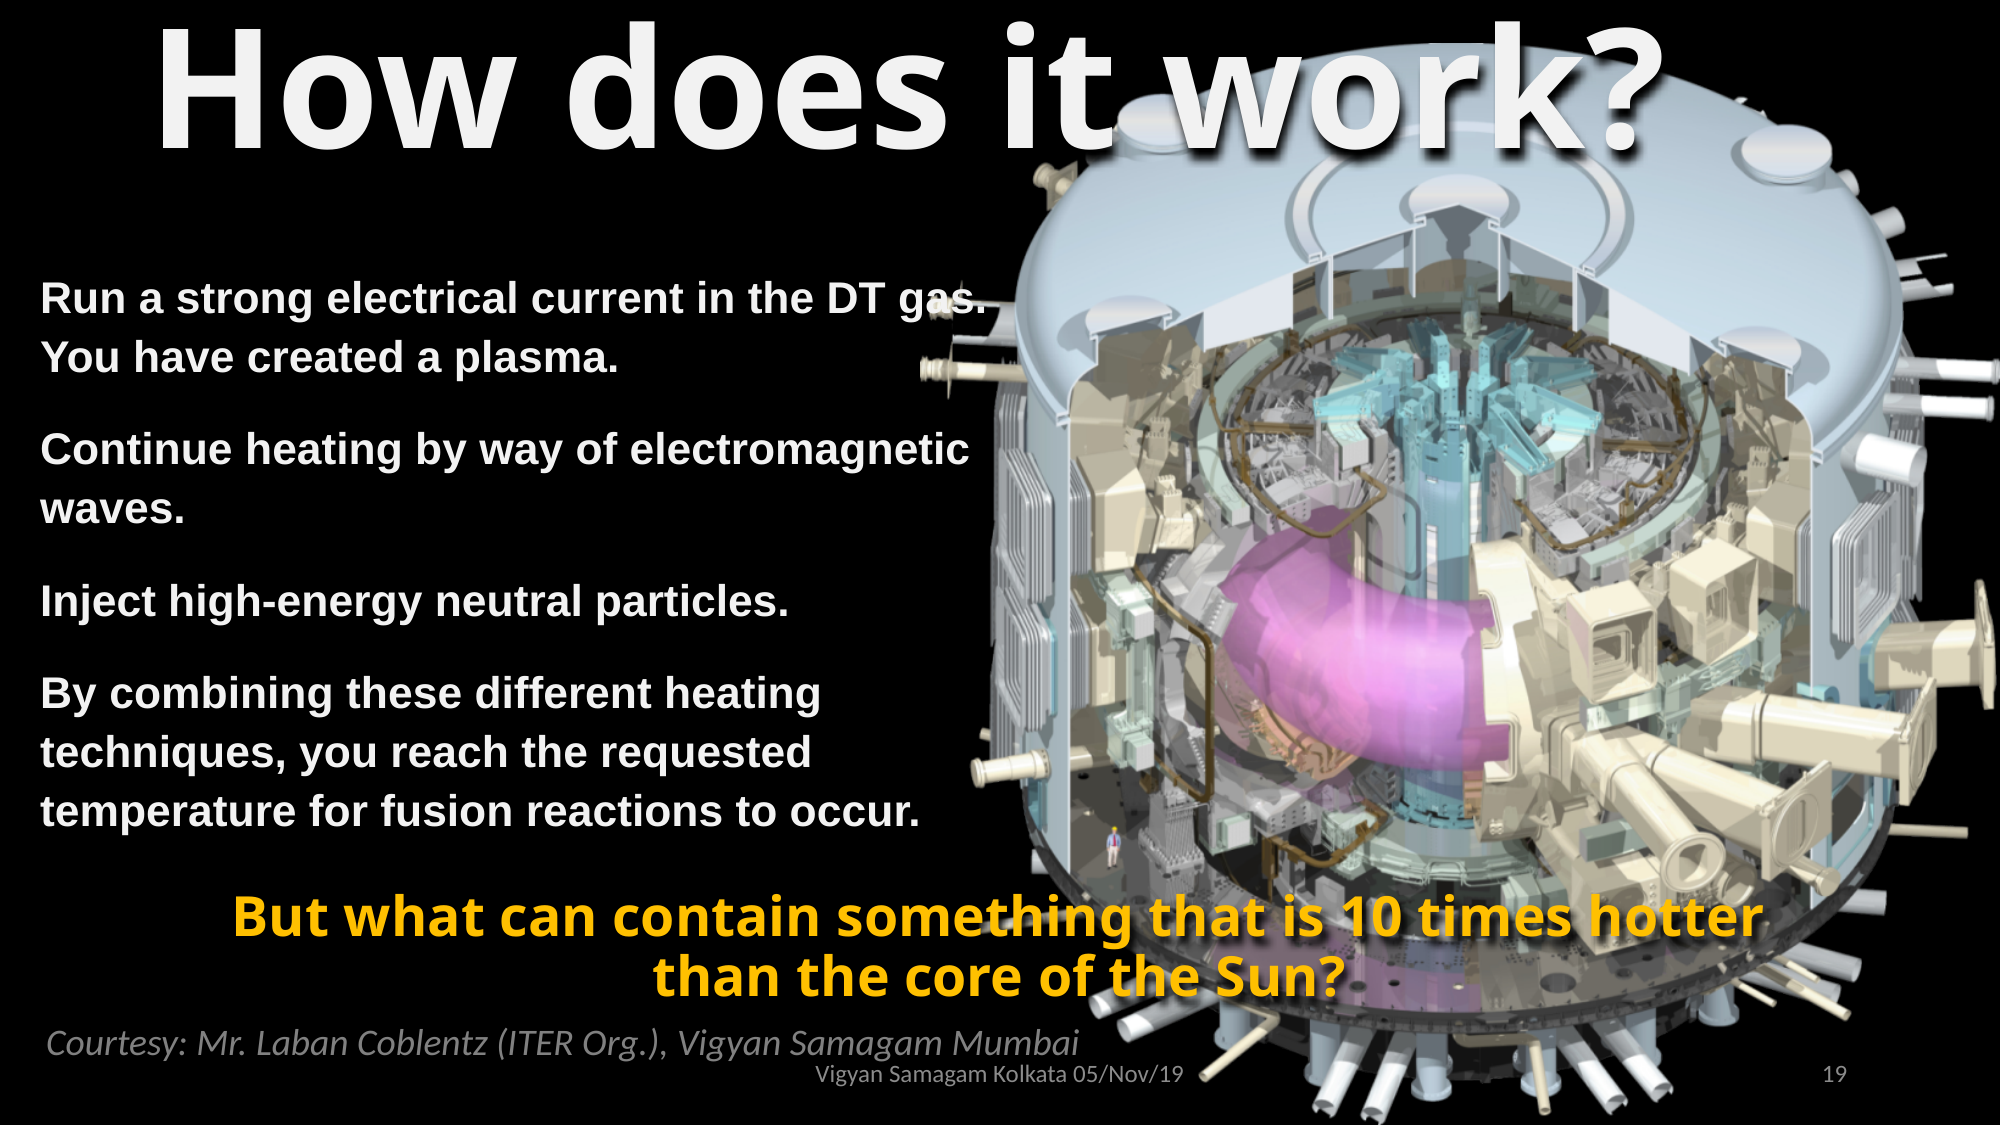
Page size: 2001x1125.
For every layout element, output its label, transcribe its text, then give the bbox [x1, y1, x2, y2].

text_box But what can contain something that is 10 times hotter than the core of the Sun? [93, 881, 919, 1010]
title How does it work? [133, 1, 1934, 189]
text_box Courtesy: Mr. Laban Coblentz (ITER Org.), Vigyan Samagam Mumbai [31, 1010, 919, 1071]
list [919, 43, 2000, 1125]
footer Vigyan Samagam Kolkata 05/Nov/19 [662, 1071, 919, 1103]
text_box Run a strong electrical current in the DT gas. You have created a plasma. Continue heating by way of electromagnetic waves. Inject high-energy neutral particles. By combining these different heating techniques, you reach the requested temperature for fusion reactions to occur. [20, 198, 919, 884]
